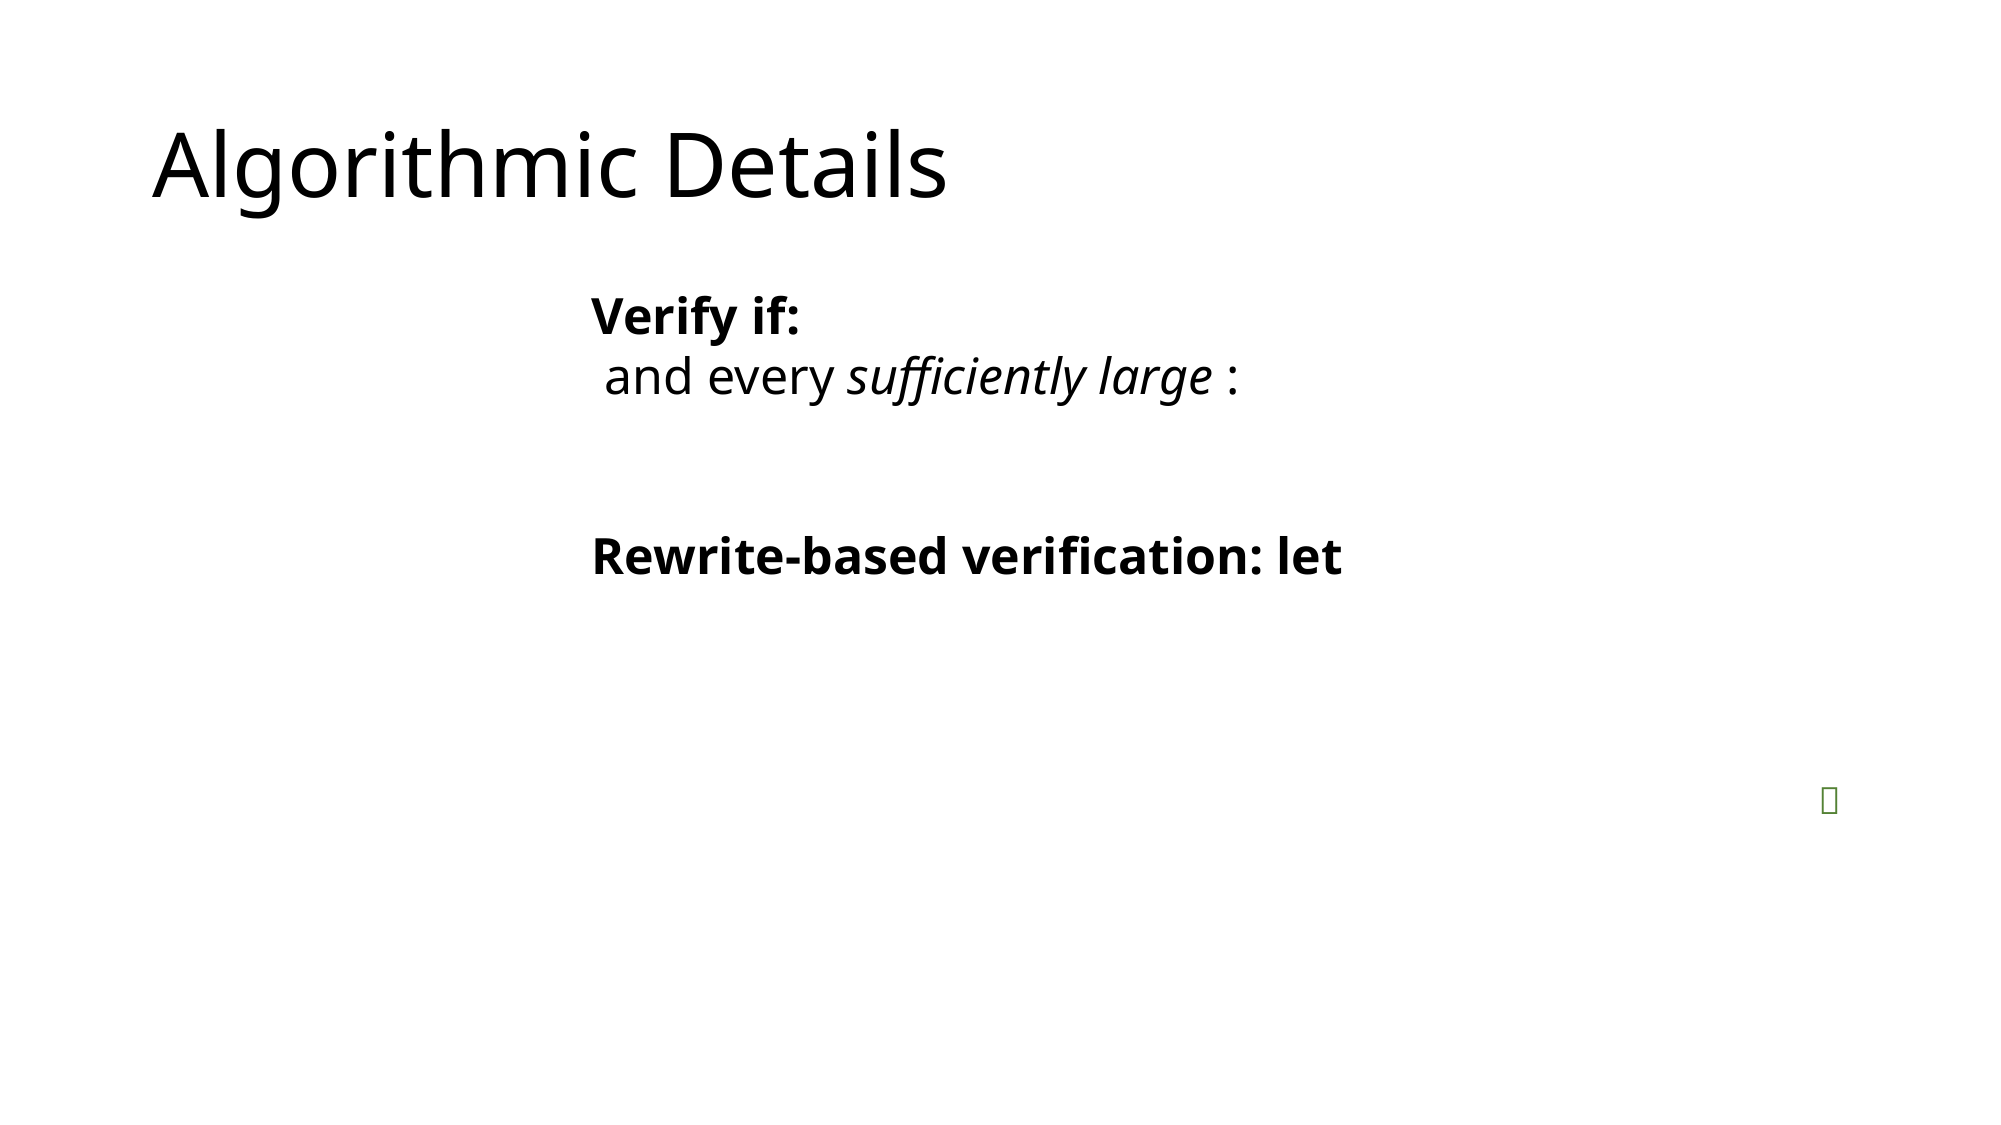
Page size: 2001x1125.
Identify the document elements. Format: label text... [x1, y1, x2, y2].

text_box ✅ [1803, 769, 2000, 830]
title Algorithmic Details [137, 59, 1863, 278]
